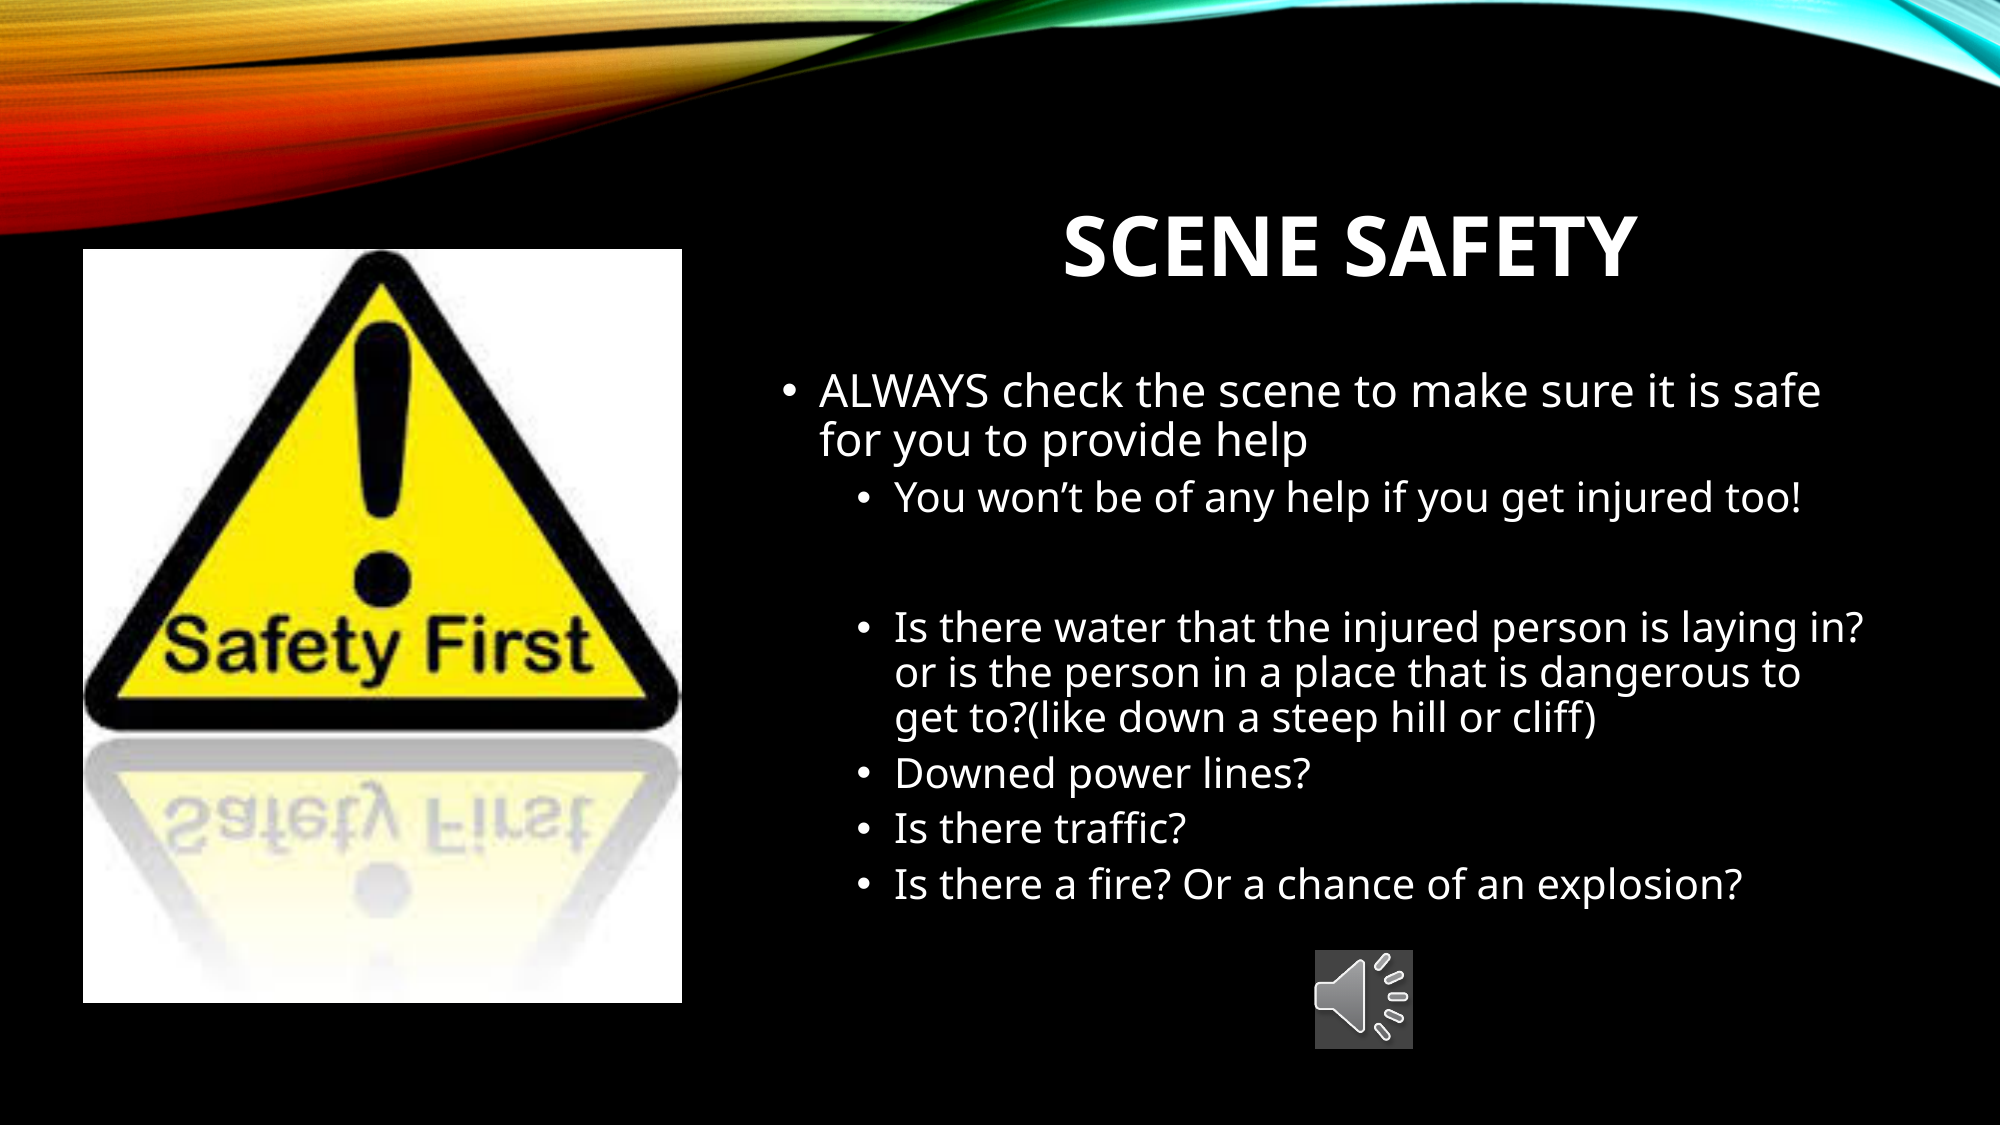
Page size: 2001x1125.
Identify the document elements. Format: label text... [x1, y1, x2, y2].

picture [83, 249, 682, 1004]
list ALWAYS check the scene to make sure it is safe for you to provide help You won’t be of any help if you get injured too! Is there water that the injured person is laying in? or is the person in a place that is dangerous to get to?(like down a steep hill or cliff) Downed power lines? Is there traffic? Is there a fire? Or a chance of an explosion? [766, 360, 1888, 1021]
picture [0, 0, 2000, 237]
picture [1313, 949, 1415, 1050]
title Scene Safety [533, 143, 1655, 356]
